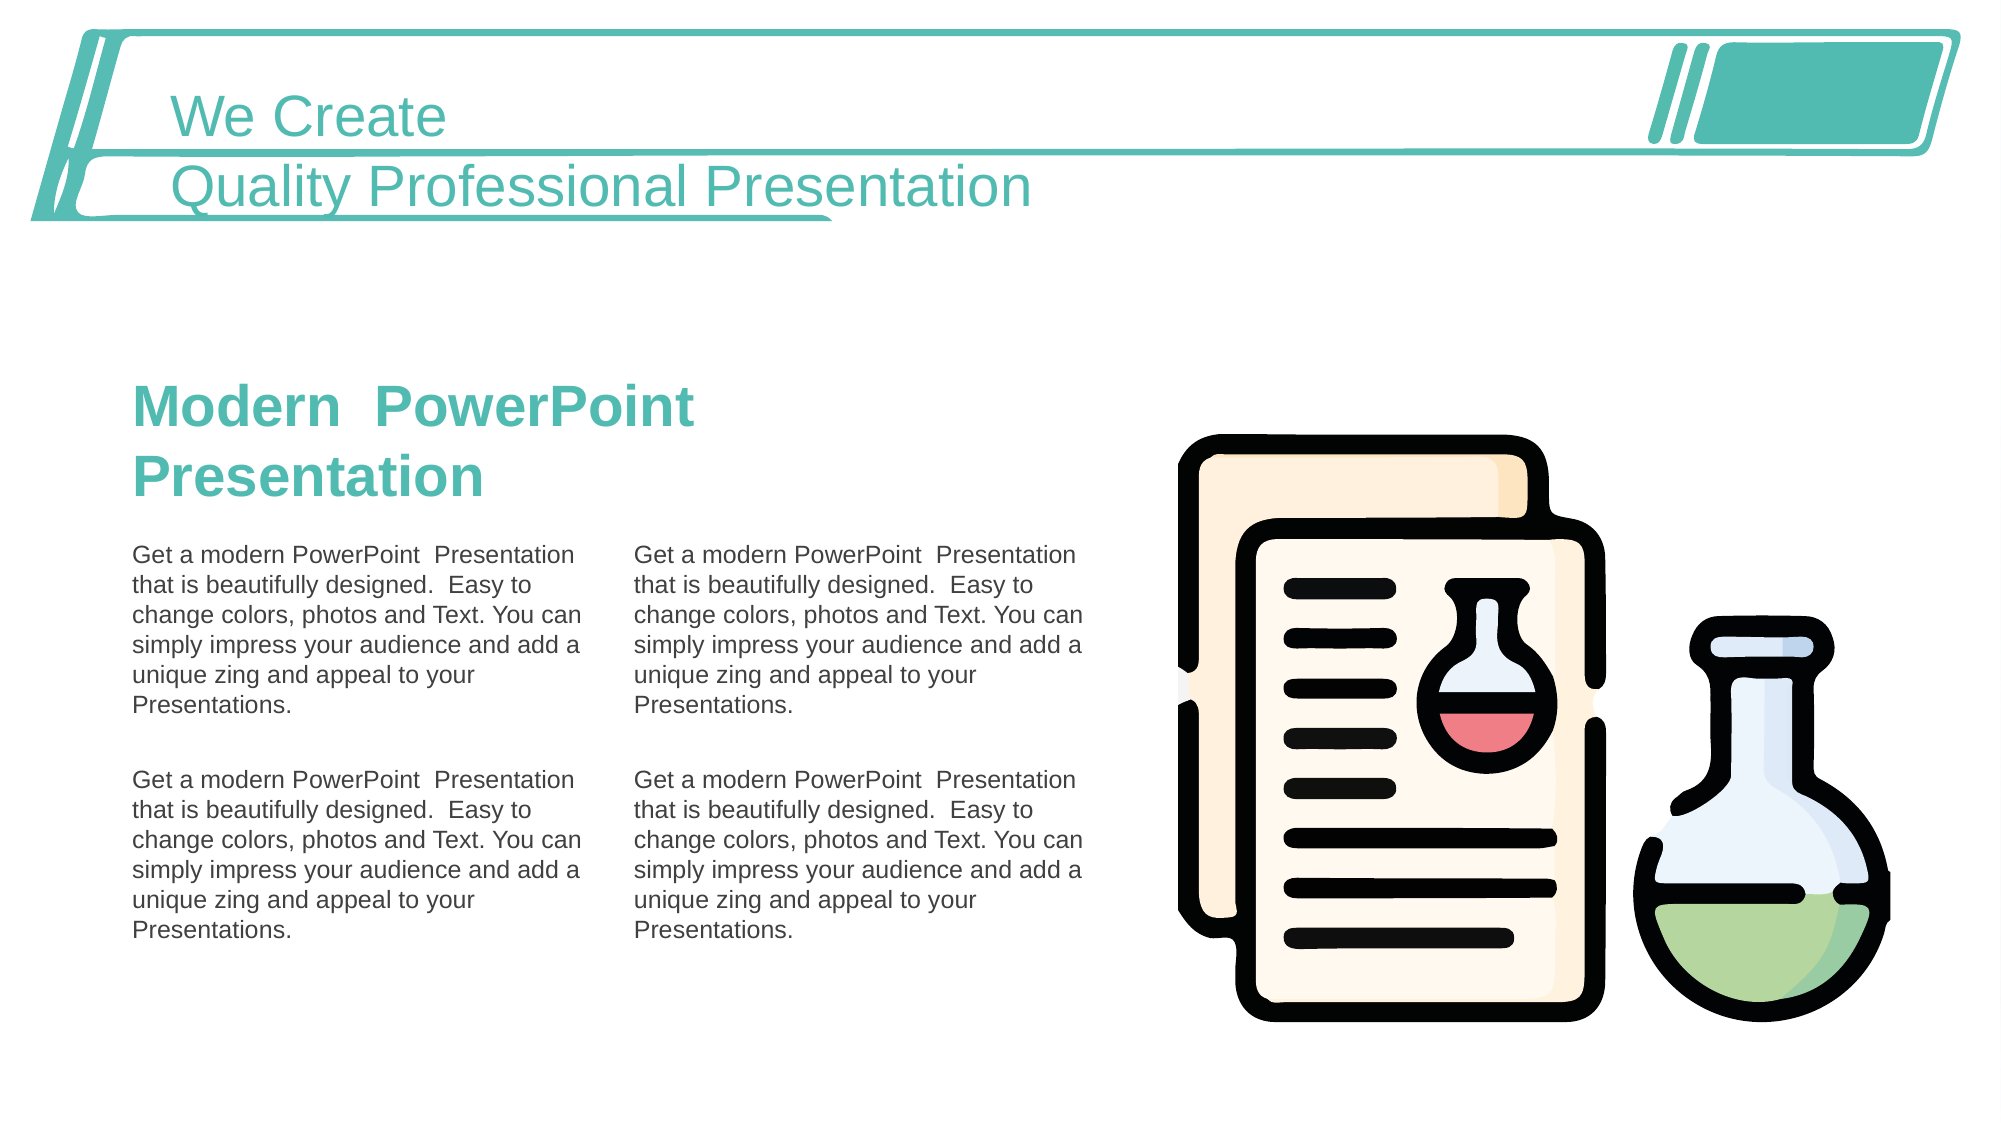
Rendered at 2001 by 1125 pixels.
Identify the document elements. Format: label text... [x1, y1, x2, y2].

text_box Get a modern PowerPoint Presentation that is beautifully designed. Easy to change colors, photos and Text. You can simply impress your audience and add a unique zing and appeal to your Presentations. [117, 531, 619, 726]
text_box Get a modern PowerPoint Presentation that is beautifully designed. Easy to change colors, photos and Text. You can simply impress your audience and add a unique zing and appeal to your Presentations. [117, 756, 619, 951]
text_box We Create Quality Professional Presentation [164, 78, 1405, 219]
picture [1177, 434, 1891, 1023]
text_box Get a modern PowerPoint Presentation that is beautifully designed. Easy to change colors, photos and Text. You can simply impress your audience and add a unique zing and appeal to your Presentations. [619, 756, 1122, 951]
text_box Get a modern PowerPoint Presentation that is beautifully designed. Easy to change colors, photos and Text. You can simply impress your audience and add a unique zing and appeal to your Presentations. [619, 531, 1122, 726]
text_box Modern PowerPoint Presentation [117, 360, 983, 516]
